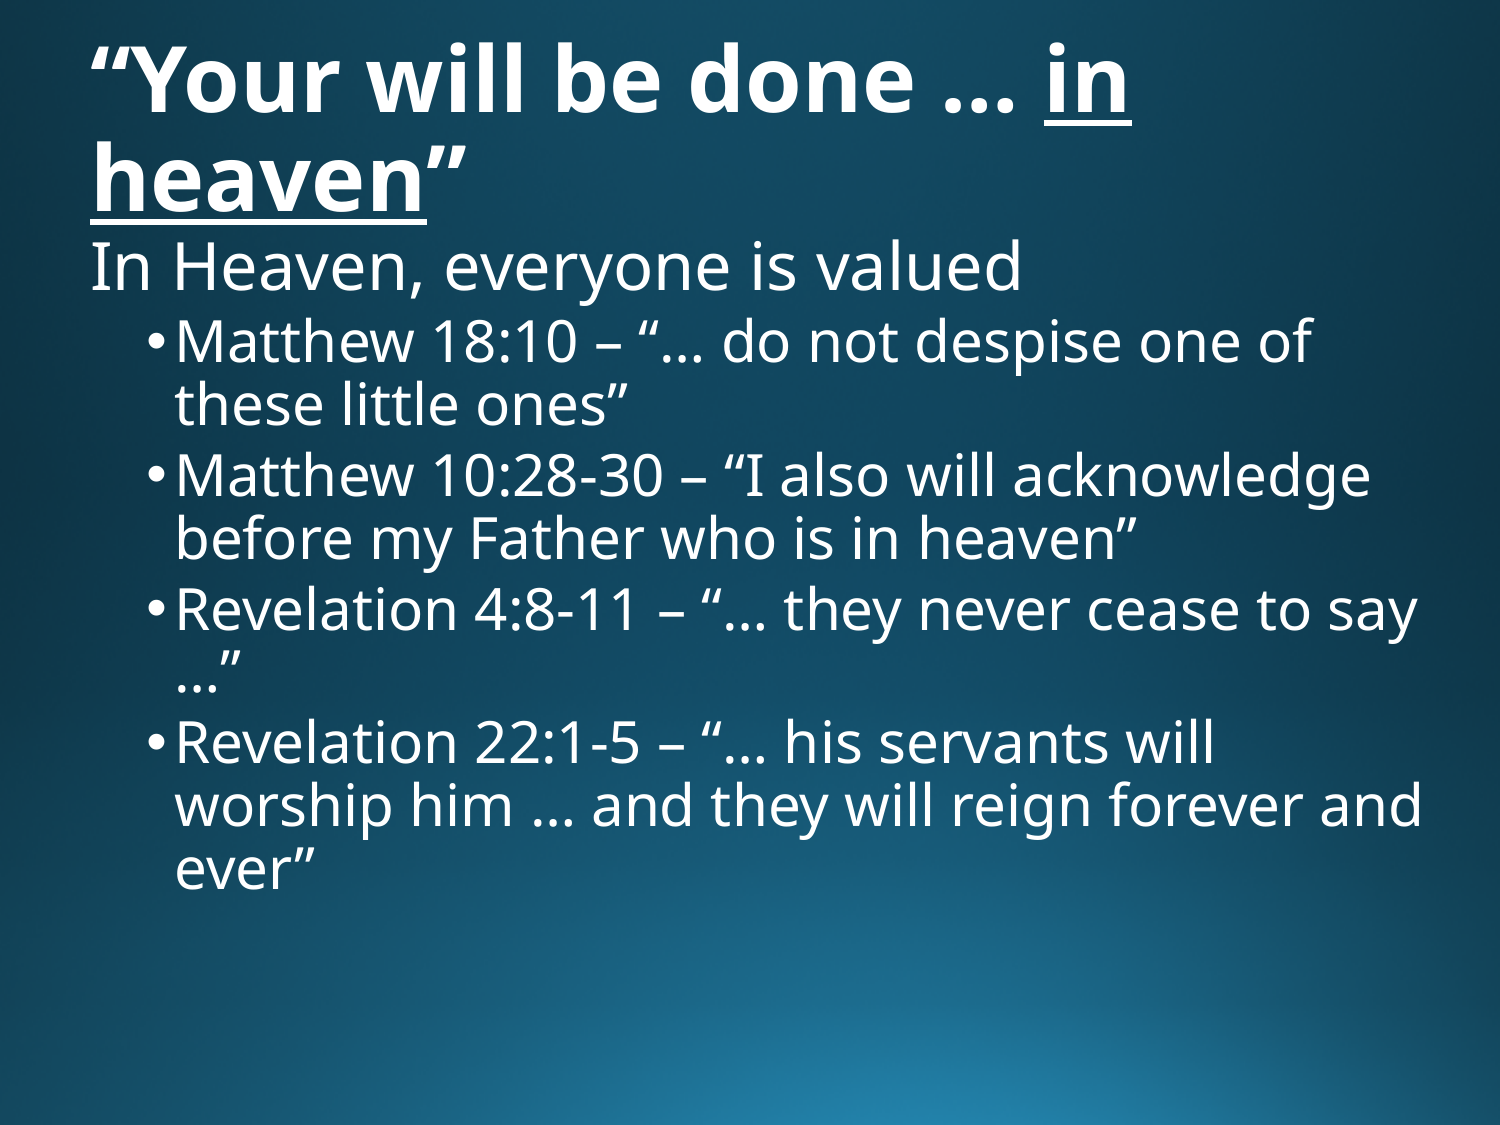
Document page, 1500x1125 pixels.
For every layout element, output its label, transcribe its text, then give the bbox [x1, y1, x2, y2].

picture [0, 0, 1500, 1125]
list In Heaven, everyone is valued Matthew 18:10 – “… do not despise one of these little ones” Matthew 10:28-30 – “I also will acknowledge before my Father who is in heaven” Revelation 4:8-11 – “… they never cease to say …” Revelation 22:1-5 – “… his servants will worship him … and they will reign forever and ever” [75, 224, 1465, 910]
title “Your will be done … in heaven” [75, 26, 1369, 224]
